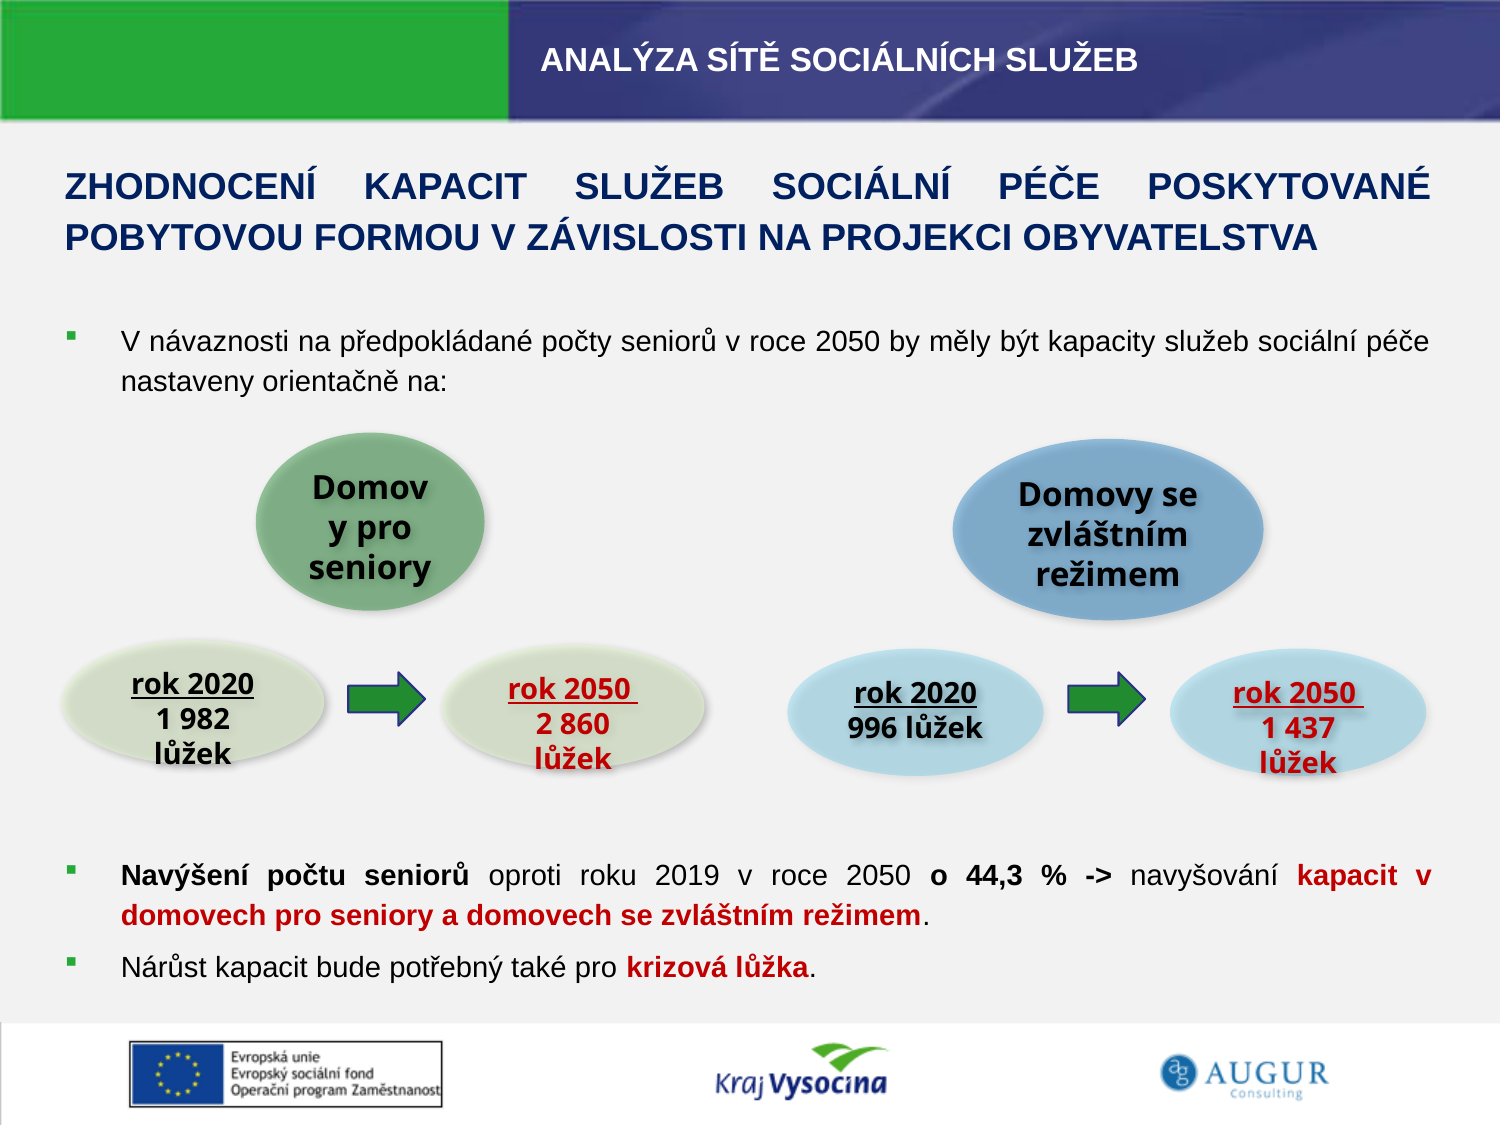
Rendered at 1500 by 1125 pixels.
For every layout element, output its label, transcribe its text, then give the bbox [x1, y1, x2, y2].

picture [0, 1021, 1500, 1125]
text_box rok 2050 2 860 lůžek [441, 644, 705, 769]
text_box Domovy se zvláštním režimem [952, 438, 1264, 621]
text_box Domovy pro seniory [255, 432, 485, 611]
text_box rok 2020 996 lůžek [787, 648, 1044, 776]
text_box rok 2020 1 982 lůžek [61, 640, 325, 764]
text_box [346, 670, 428, 728]
picture [0, 0, 1500, 124]
text_box [1066, 670, 1148, 728]
text_box Zhodnocení kapacit služeb sociální péče poskytované pobytovou formou v závislosti na projekci obyvatelstva V návaznosti na předpokládané počty seniorů v roce 2050 by měly být kapacity služeb sociální péče nastaveny orientačně na: Navýšení počtu seniorů oproti roku 2019 v roce 2050 o 44,3 % -> navyšování kapacit v domovech pro seniory a domovech se zvláštním režimem. Nárůst kapacit bude potřebný také pro krizová lůžka. [49, 148, 1447, 991]
text_box rok 2050 1 437 lůžek [1170, 648, 1427, 776]
